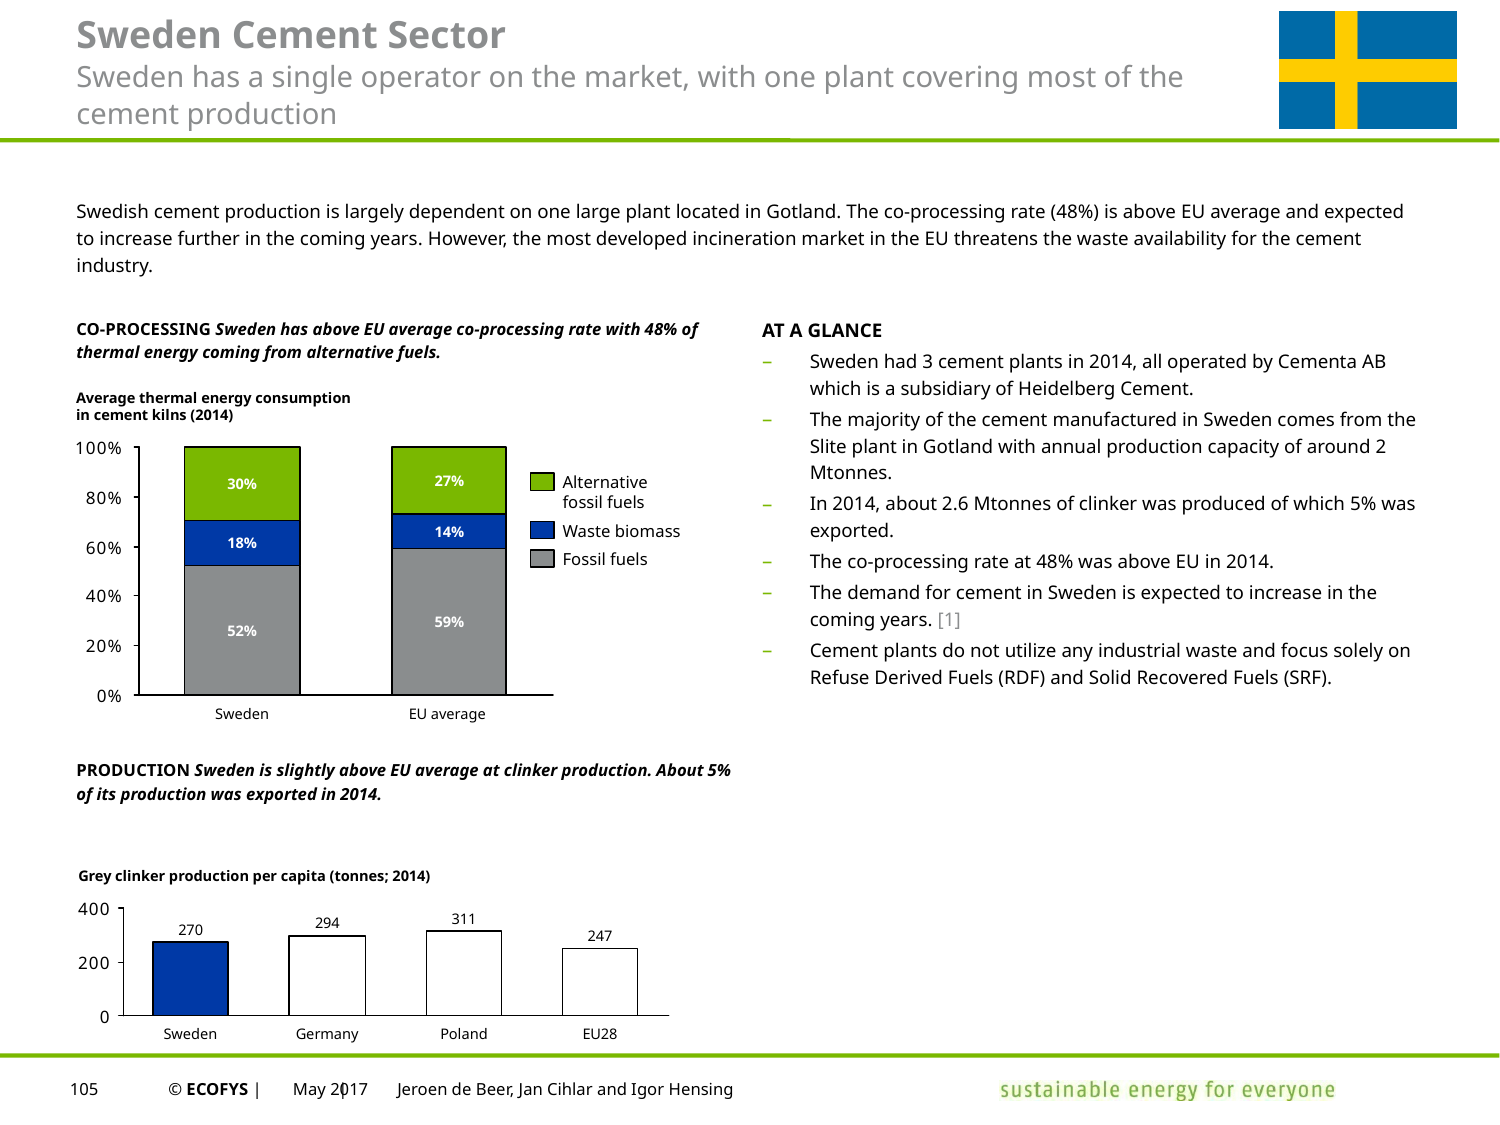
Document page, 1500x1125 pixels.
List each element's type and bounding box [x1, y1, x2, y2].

picture [1279, 10, 1458, 129]
list [76, 314, 737, 372]
text_box [55, 867, 687, 1051]
text_box [55, 388, 689, 735]
text_box [76, 756, 737, 821]
slide_number [277, 1079, 385, 1101]
title [76, 0, 1258, 139]
picture [999, 1080, 1336, 1101]
footer [397, 1079, 987, 1108]
slide_number [0, 1079, 169, 1104]
text_box [76, 195, 1423, 305]
list [761, 314, 1423, 1041]
